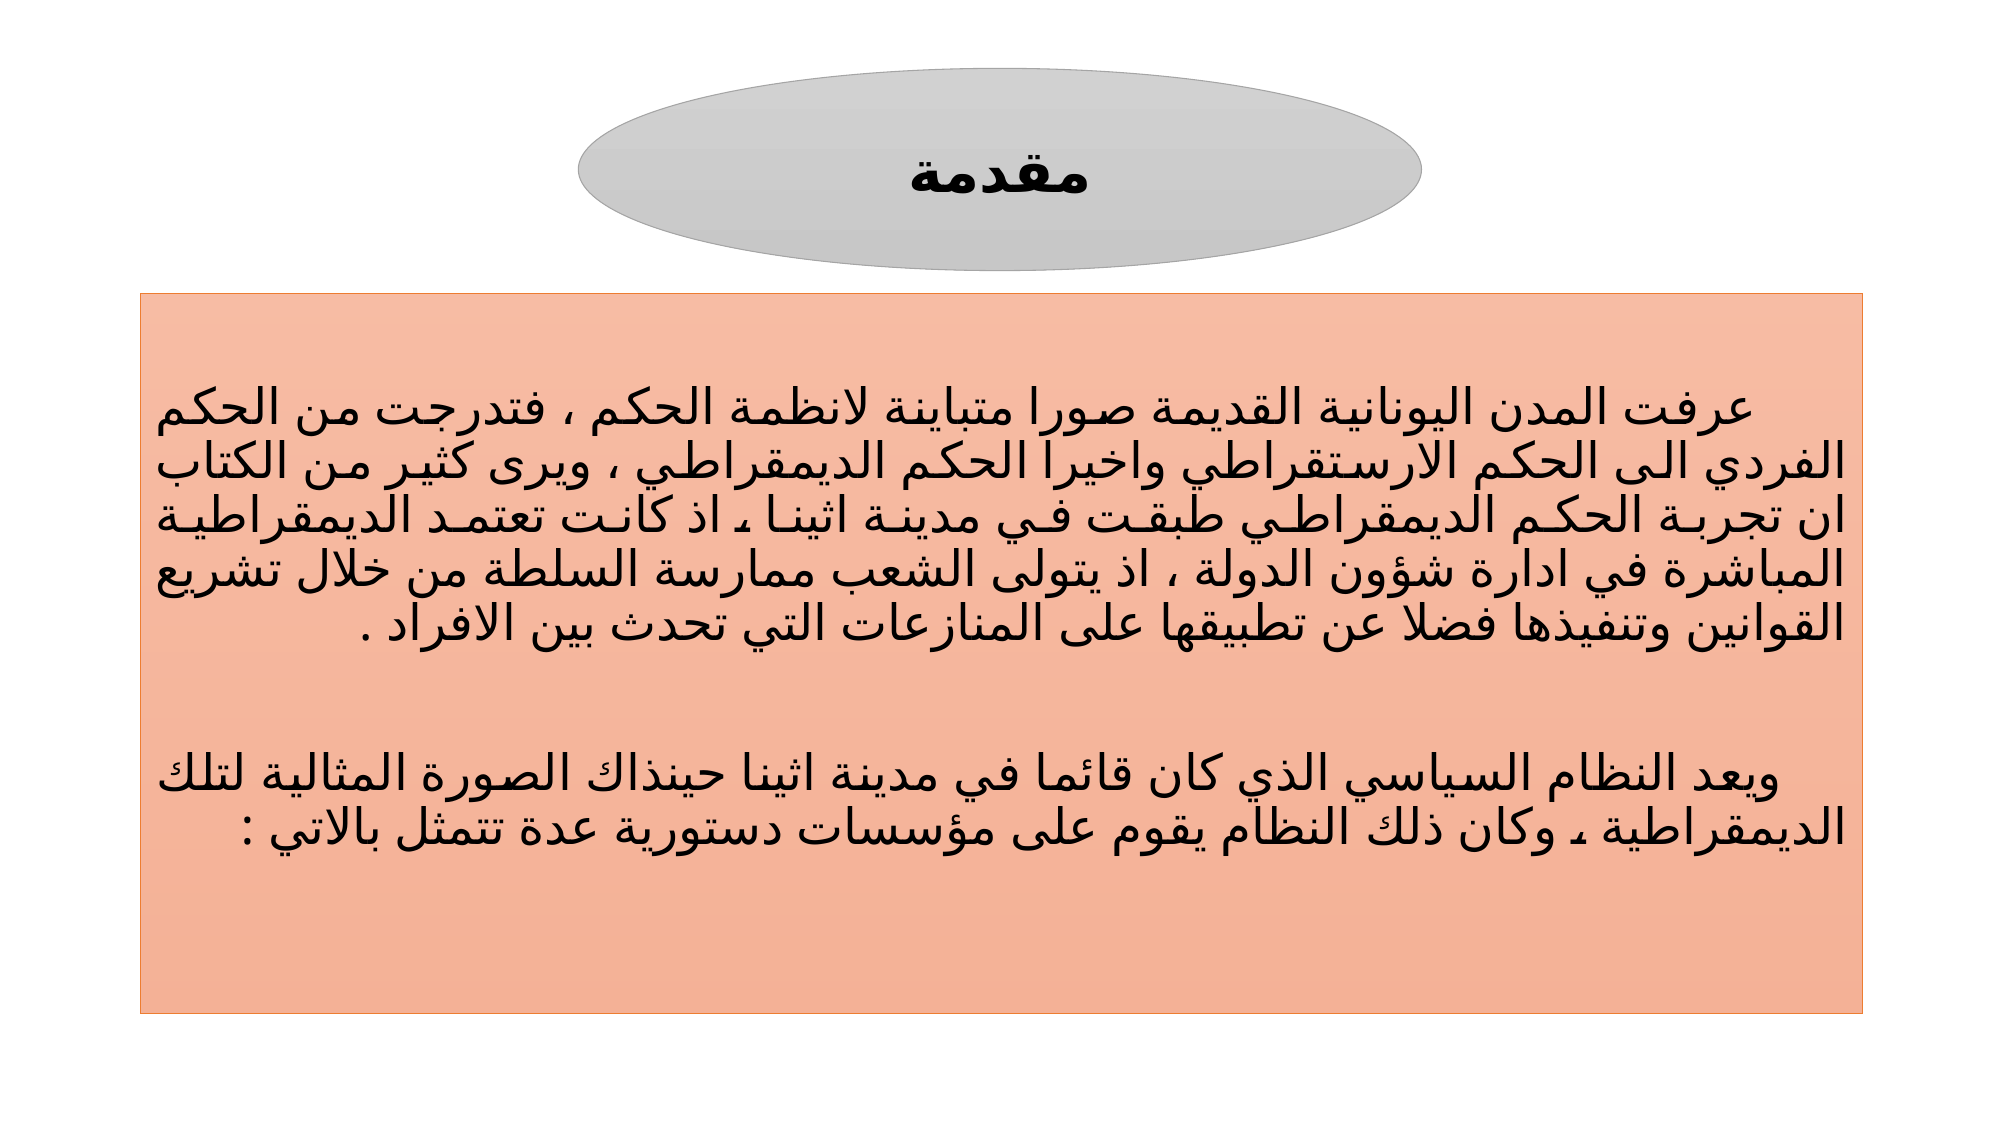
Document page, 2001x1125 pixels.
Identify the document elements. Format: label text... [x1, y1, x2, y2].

text_box مقدمة [577, 67, 1423, 272]
list عرفت المدن اليونانية القديمة صورا متباينة لانظمة الحكم ، فتدرجت من الحكم الفردي الى الحكم الارستقراطي واخيرا الحكم الديمقراطي ، ويرى كثير من الكتاب ان تجربة الحكم الديمقراطي طبقت في مدينة اثينا ، اذ كانت تعتمد الديمقراطية المباشرة في ادارة شؤون الدولة ، اذ يتولى الشعب ممارسة السلطة من خلال تشريع القوانين وتنفيذها فضلا عن تطبيقها على المنازعات التي تحدث بين الافراد . ويعد النظام السياسي الذي كان قائما في مدينة اثينا حينذاك الصورة المثالية لتلك الديمقراطية ، وكان ذلك النظام يقوم على مؤسسات دستورية عدة تتمثل بالاتي : [140, 293, 1863, 1014]
